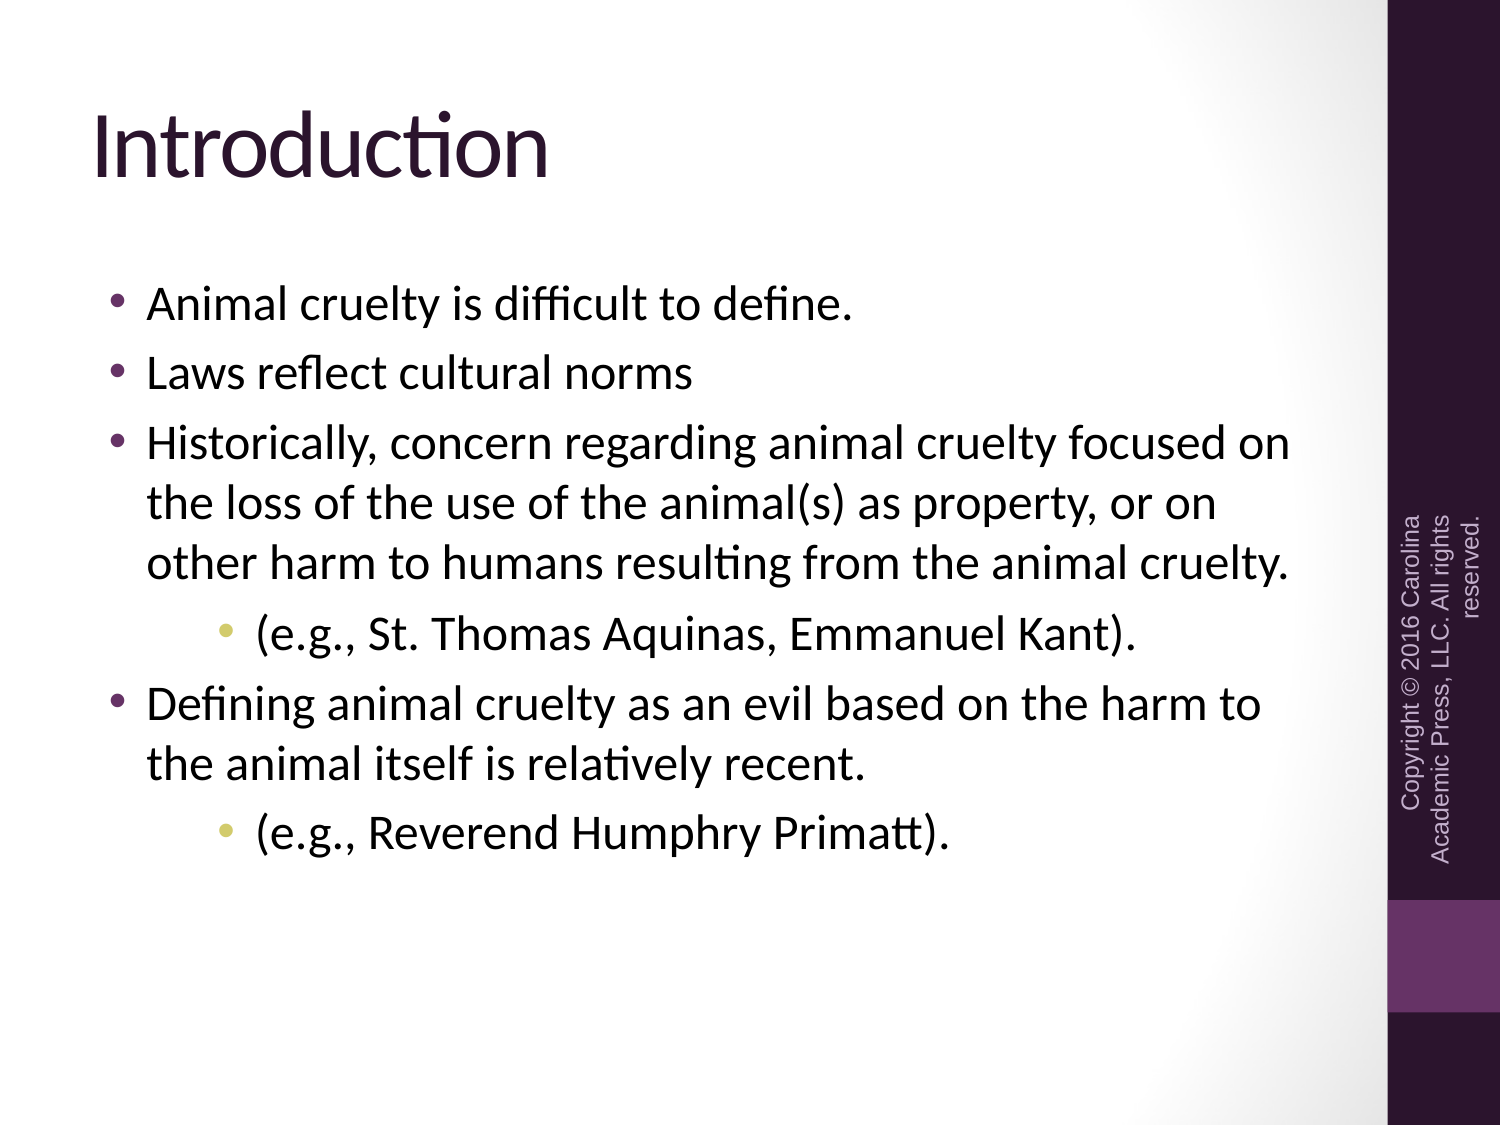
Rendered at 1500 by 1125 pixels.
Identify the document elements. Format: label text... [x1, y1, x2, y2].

picture [0, 0, 1387, 1125]
title Introduction [75, 45, 1325, 233]
footer Copyright © 2016 Carolina Academic Press, LLC. All rights reserved. [1408, 500, 1469, 889]
list Animal cruelty is difficult to define. Laws reflect cultural norms Historically, concern regarding animal cruelty focused on the loss of the use of the animal(s) as property, or on other harm to humans resulting from the animal cruelty. (e.g., St. Thomas Aquinas, Emmanuel Kant). Defining animal cruelty as an evil based on the harm to the animal itself is relatively recent. (e.g., Reverend Humphry Primatt). [75, 262, 1325, 1050]
